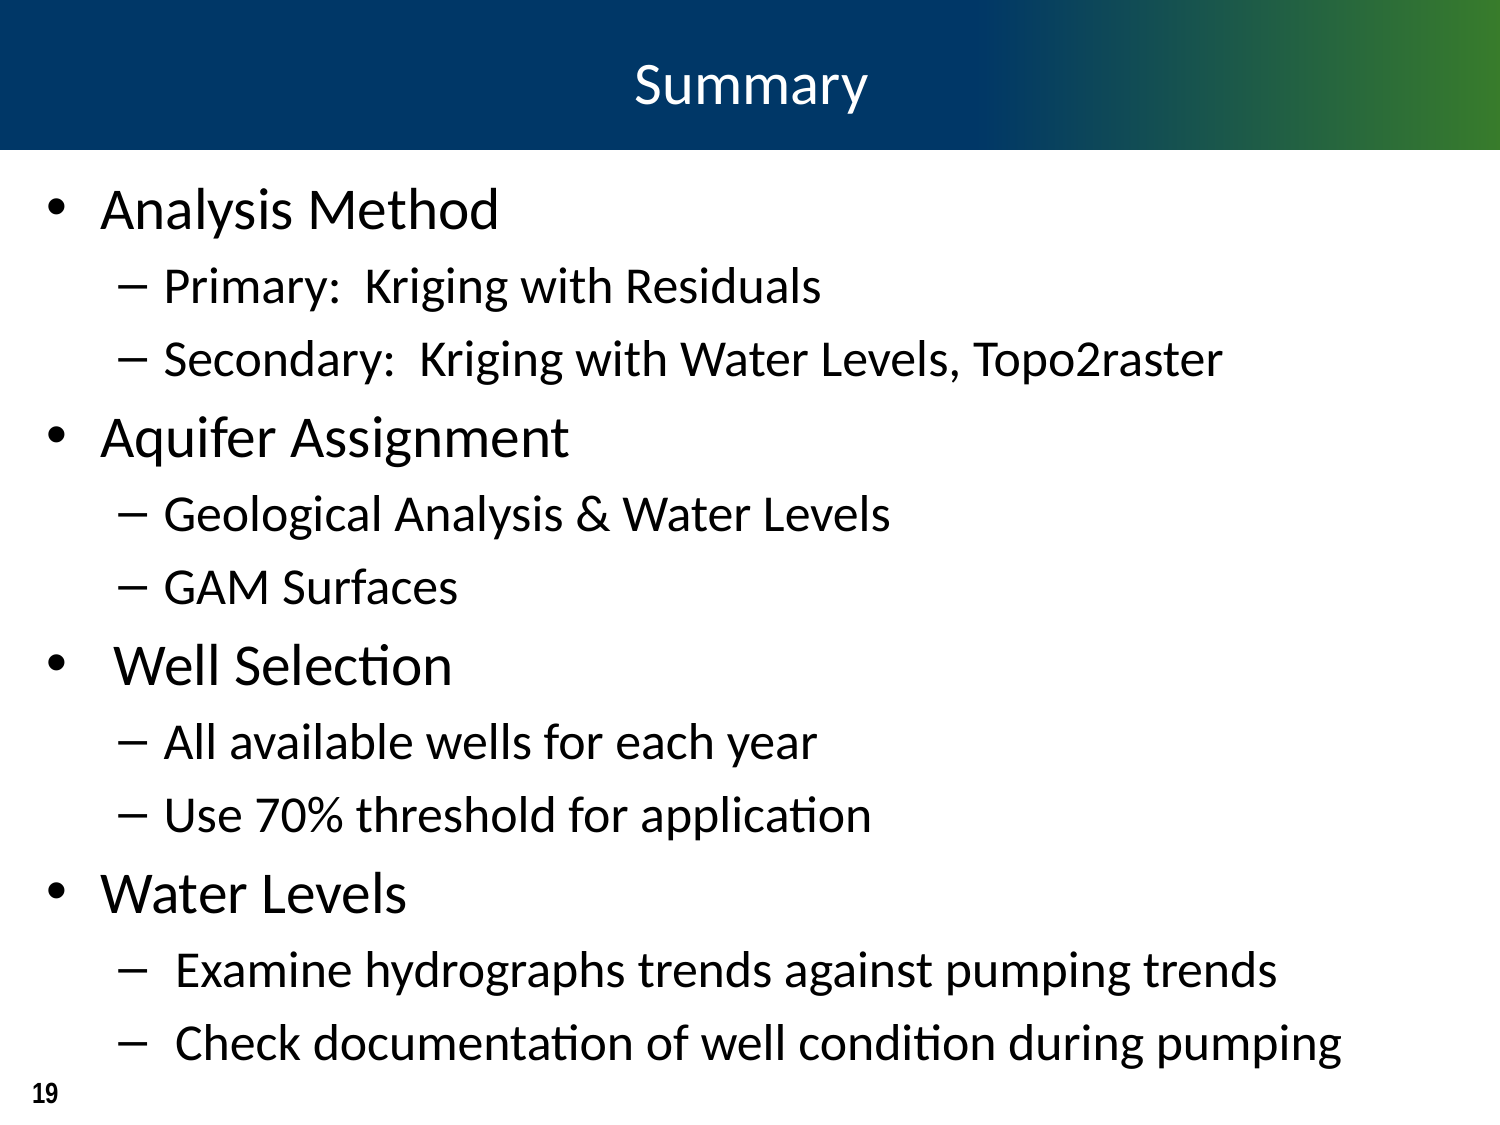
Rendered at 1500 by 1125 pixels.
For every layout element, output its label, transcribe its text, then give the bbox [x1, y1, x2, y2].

title Summary [8, 24, 1495, 137]
list Analysis Method Primary: Kriging with Residuals Secondary: Kriging with Water Levels, Topo2raster Aquifer Assignment Geological Analysis & Water Levels GAM Surfaces Well Selection All available wells for each year Use 70% threshold for application Water Levels Examine hydrographs trends against pumping trends Check documentation of well condition during pumping [31, 162, 1469, 1088]
